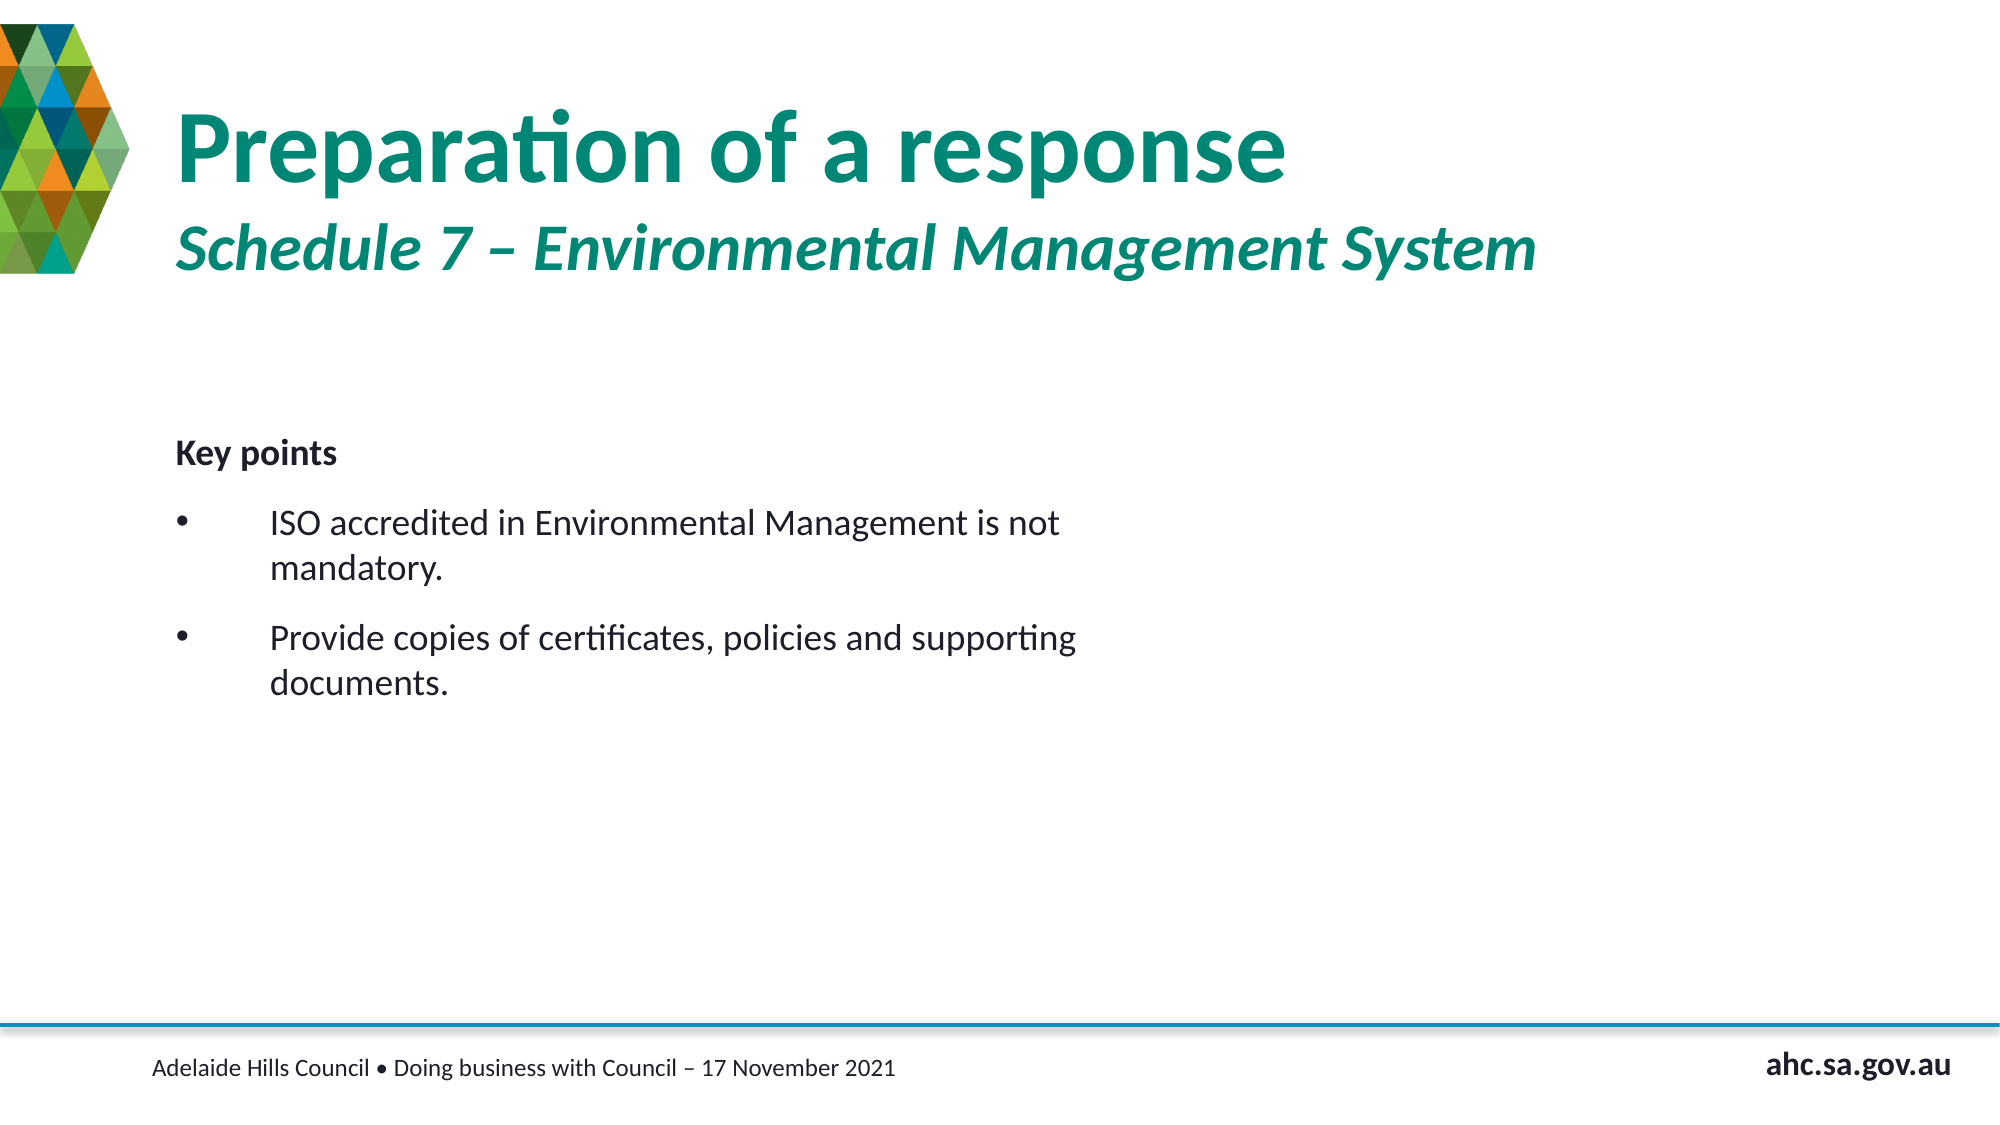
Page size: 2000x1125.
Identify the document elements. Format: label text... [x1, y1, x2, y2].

picture [0, 24, 137, 274]
text_box Adelaide Hills Council • Doing business with Council – 17 November 2021 [137, 1043, 1662, 1089]
text_box Preparation of a response Schedule 7 – Environmental Management System [161, 70, 1839, 291]
text_box Key points ISO accredited in Environmental Management is not mandatory. Provide copies of certificates, policies and supporting documents. [161, 420, 1177, 711]
text_box ahc.sa.gov.au [1582, 1037, 1967, 1090]
